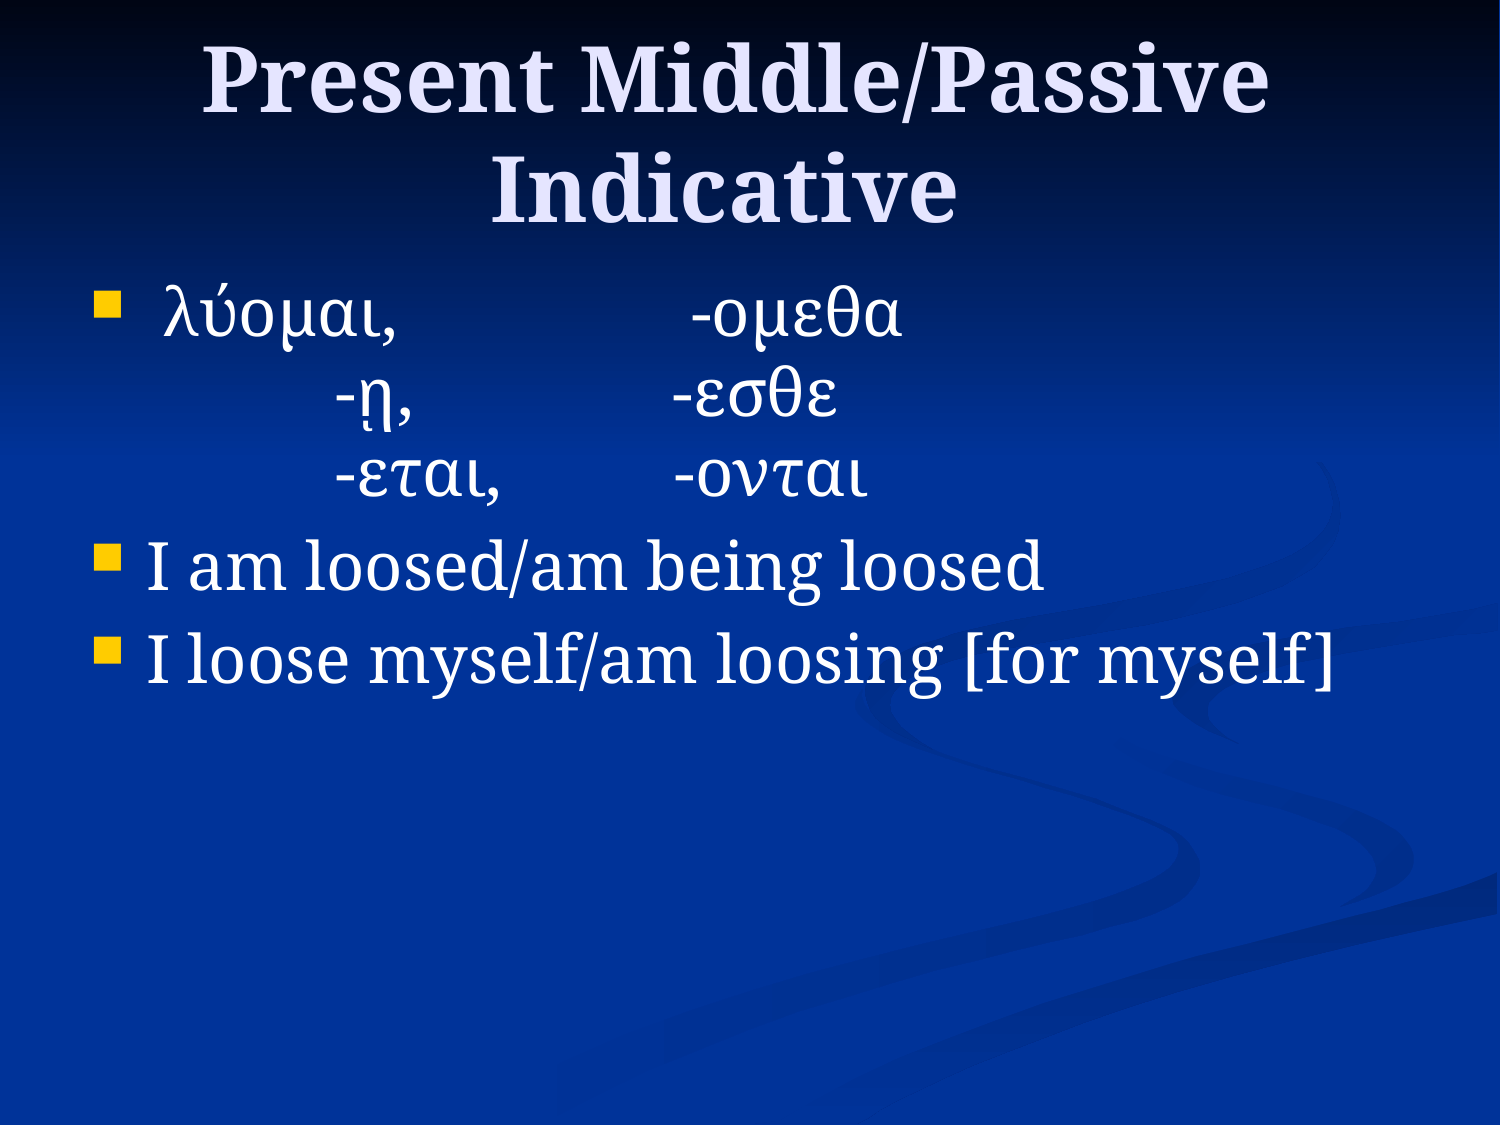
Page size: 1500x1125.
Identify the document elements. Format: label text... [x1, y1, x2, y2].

title Present Middle/Passive Indicative [50, 68, 1425, 195]
list λύομαι, -ομεθα -ῃ, -εσθε -εται, -ονται I am loosed/am being loosed I loose myself/am loosing [for myself] [75, 262, 1425, 1005]
